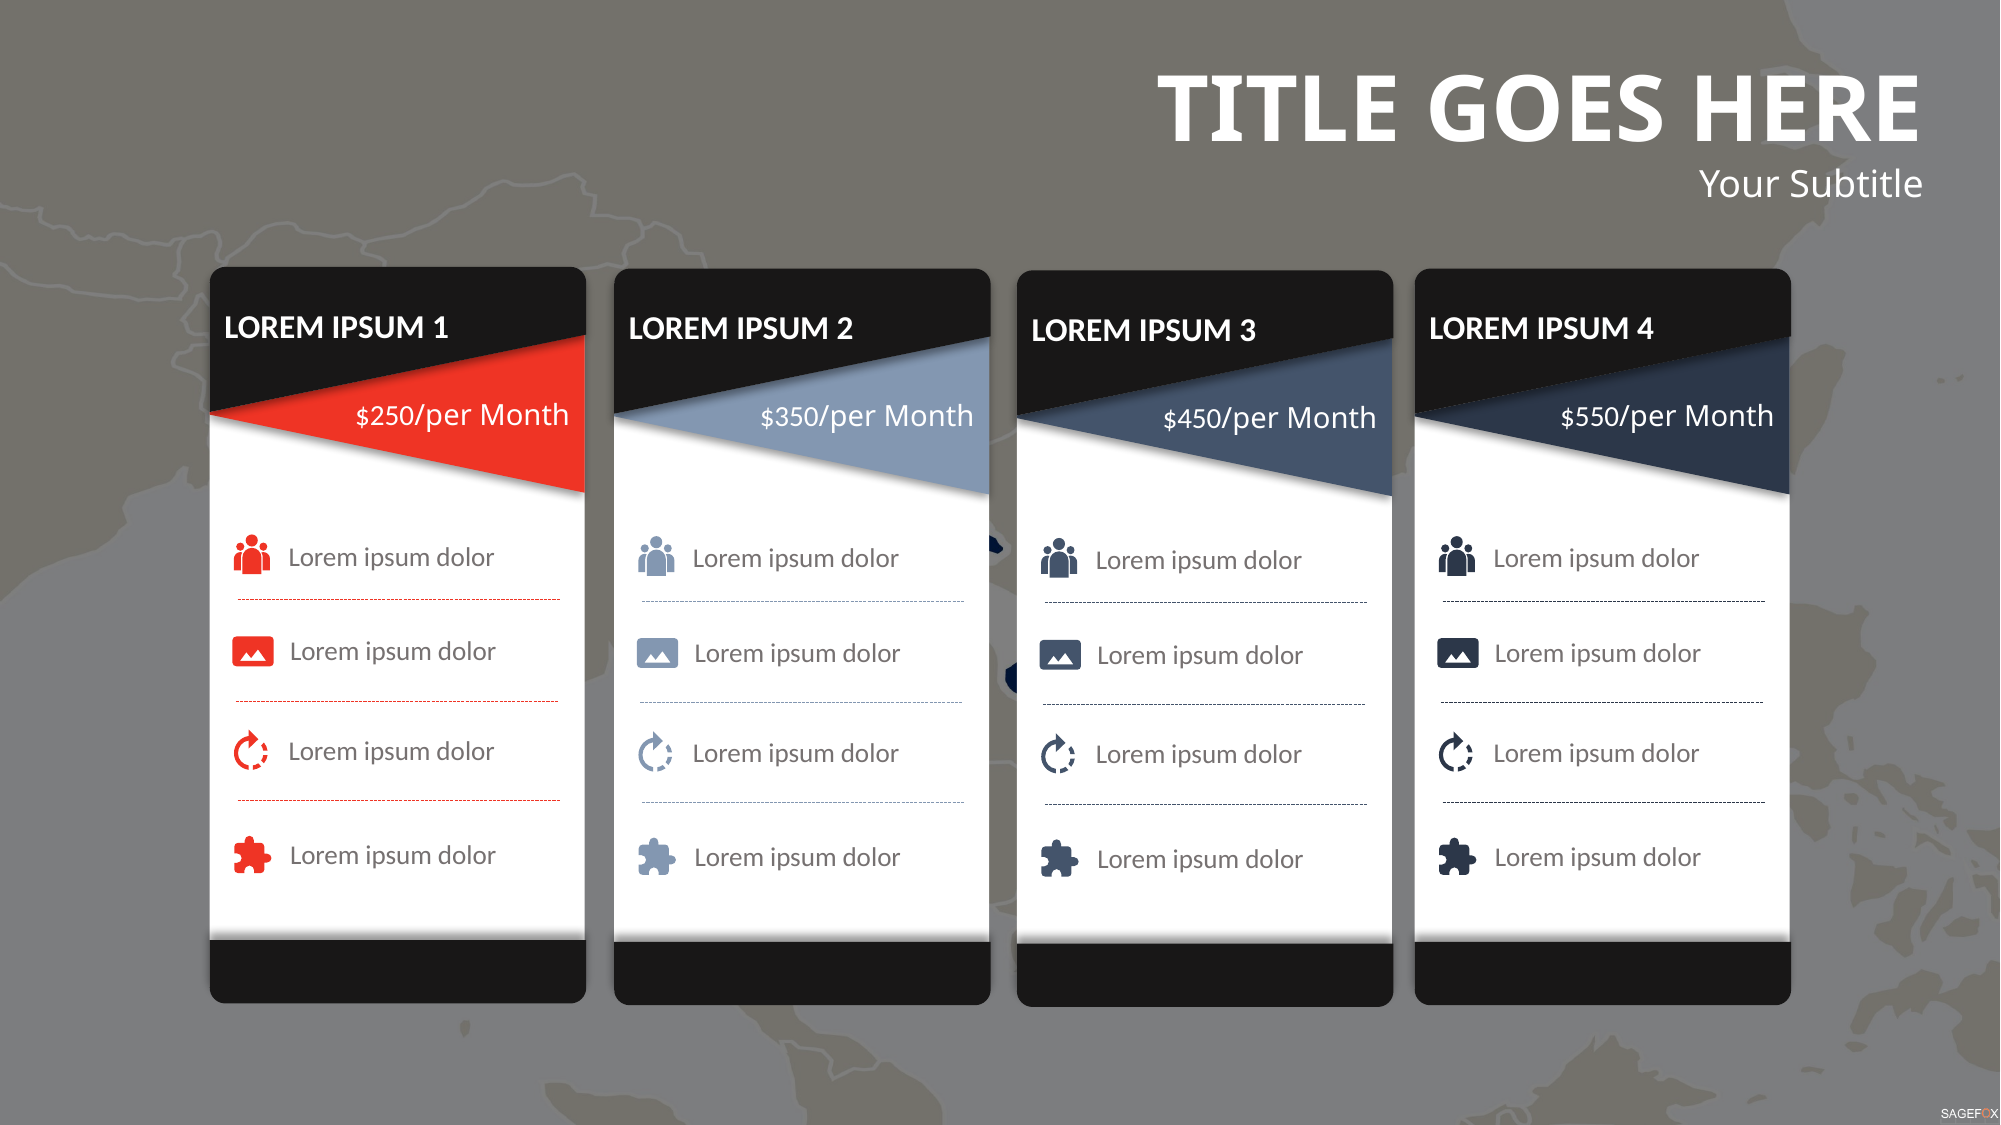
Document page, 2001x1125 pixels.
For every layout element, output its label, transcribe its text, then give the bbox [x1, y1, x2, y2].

text_box [208, 939, 588, 1005]
text_box Lorem ipsum dolor [1478, 727, 1790, 775]
text_box Lorem ipsum dolor [273, 725, 585, 773]
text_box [614, 268, 991, 414]
text_box Lorem ipsum dolor [1081, 535, 1392, 583]
text_box [638, 731, 663, 772]
text_box [1039, 639, 1081, 670]
text_box TITLE GOES HERE Your Subtitle [1035, 42, 1939, 212]
text_box $350/per Month [728, 414, 990, 440]
text_box [1041, 537, 1078, 578]
text_box $550/per Month [1528, 414, 1790, 440]
text_box [665, 744, 673, 753]
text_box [1016, 270, 1394, 416]
text_box [613, 428, 991, 930]
text_box [1037, 416, 1393, 498]
text_box Lorem ipsum dolor [678, 727, 990, 775]
text_box [225, 412, 586, 494]
text_box [1060, 766, 1069, 774]
text_box [1068, 746, 1075, 755]
text_box [1041, 733, 1066, 774]
text_box Lorem ipsum dolor [275, 626, 587, 674]
text_box [1437, 638, 1479, 668]
text_box Lorem ipsum dolor [273, 531, 585, 579]
text_box [208, 427, 586, 929]
text_box [1457, 765, 1467, 772]
text_box [1413, 428, 1791, 931]
text_box [1413, 940, 1793, 1007]
text_box [1439, 837, 1477, 875]
text_box Lorem ipsum dolor [1478, 533, 1790, 581]
text_box [1068, 758, 1075, 767]
text_box Lorem ipsum dolor [275, 830, 587, 878]
text_box Lorem ipsum dolor [679, 627, 991, 676]
text_box Lorem ipsum dolor [1082, 834, 1394, 882]
text_box [252, 763, 262, 770]
text_box [1438, 731, 1464, 772]
text_box [665, 756, 673, 766]
text_box Lorem ipsum dolor [1480, 627, 1792, 676]
text_box [1466, 744, 1473, 753]
text_box [1466, 756, 1473, 766]
text_box [1015, 429, 1393, 932]
picture [0, 0, 2001, 1125]
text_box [209, 266, 587, 412]
text_box Lorem ipsum dolor [1480, 832, 1792, 880]
text_box Lorem ipsum dolor [1081, 729, 1392, 777]
text_box Lorem ipsum dolor [679, 832, 991, 880]
text_box [636, 638, 679, 668]
text_box [1015, 942, 1395, 1008]
text_box $250/per Month [323, 412, 585, 439]
text_box [234, 835, 272, 874]
text_box [261, 755, 268, 764]
text_box [634, 414, 991, 496]
text_box [261, 742, 268, 751]
text_box [638, 837, 676, 875]
text_box [657, 765, 666, 772]
text_box $450/per Month [1131, 416, 1392, 442]
text_box [638, 536, 675, 576]
text_box [613, 940, 992, 1007]
text_box [233, 534, 270, 575]
text_box [1041, 839, 1079, 877]
text_box Lorem ipsum dolor [1082, 629, 1394, 677]
text_box [232, 636, 274, 667]
text_box [1438, 536, 1475, 576]
text_box Lorem ipsum dolor [678, 533, 990, 581]
text_box [233, 729, 259, 770]
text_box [1414, 268, 1792, 414]
text_box [1435, 414, 1791, 496]
